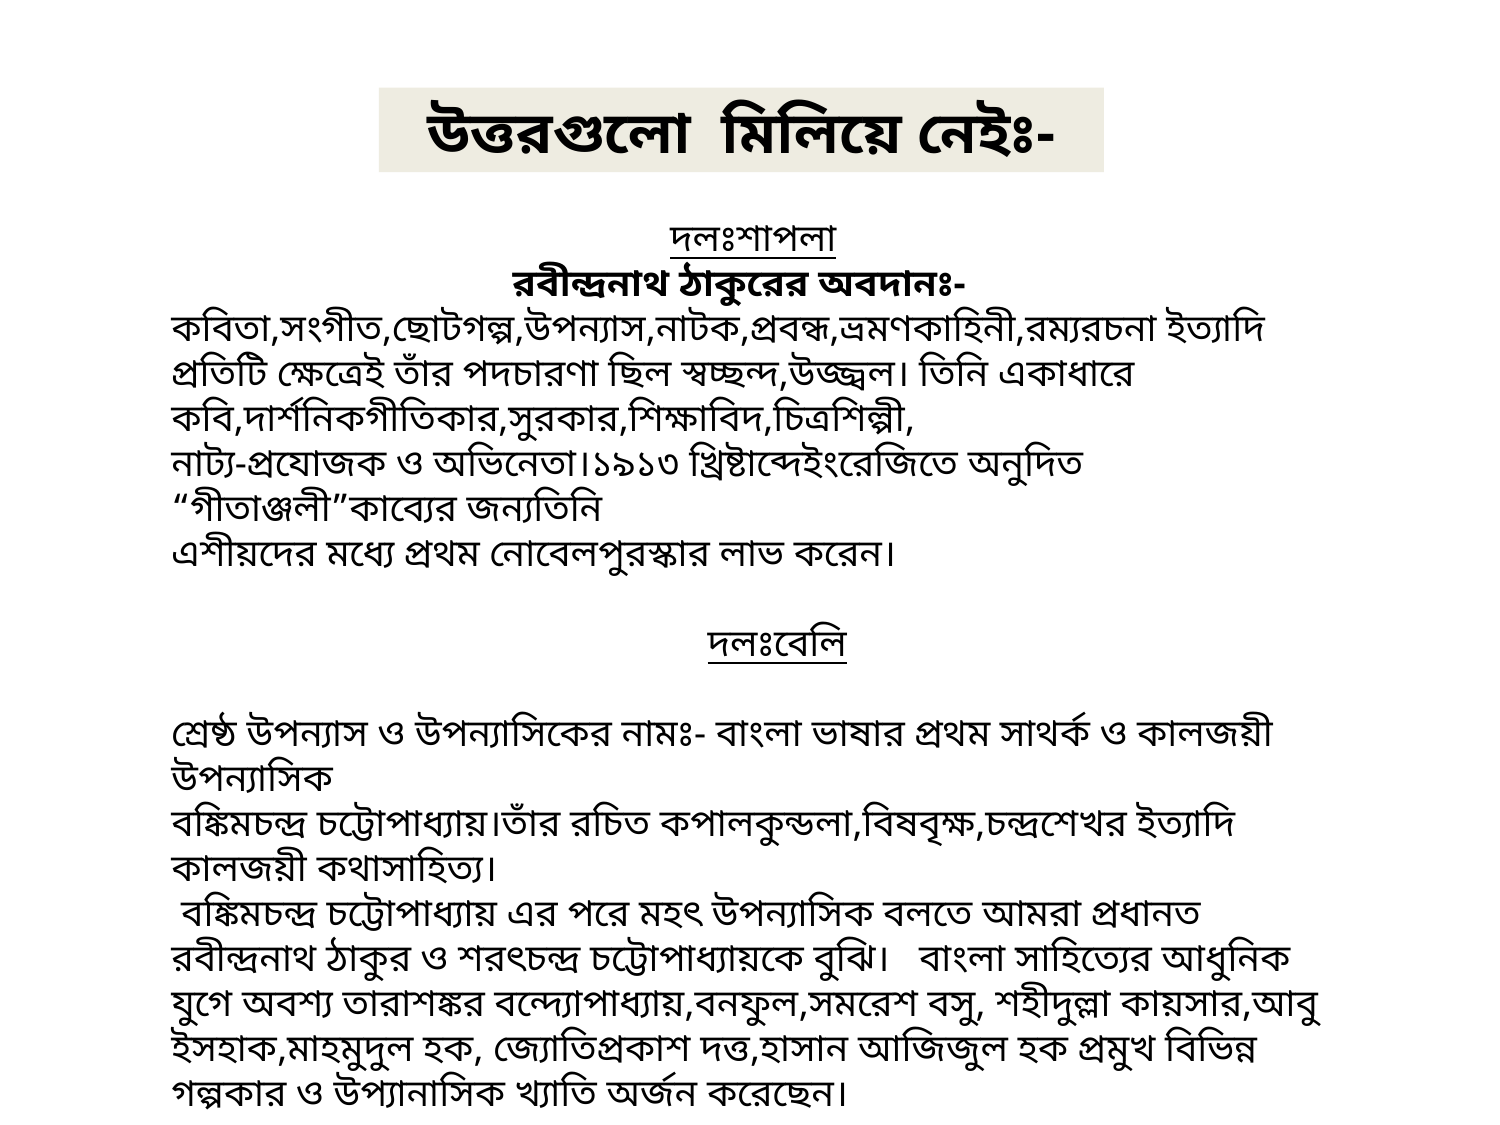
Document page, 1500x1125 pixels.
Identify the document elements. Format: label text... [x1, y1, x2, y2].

text_box উত্তরগুলো মিলিয়ে নেইঃ- [378, 87, 1104, 173]
text_box দলঃশাপলা রবীন্দ্রনাথ ঠাকুরের অবদানঃ- কবিতা,সংগীত,ছোটগল্প,উপন্যাস,নাটক,প্রবন্ধ,ভ্রমণকাহিনী,রম্যরচনা ইত্যাদি প্রতিটি ক্ষেত্রেই তাঁর পদচারণা ছিল স্বচ্ছন্দ,উজ্জ্বল। তিনি একাধারে কবি,দার্শনিকগীতিকার,সুরকার,শিক্ষাবিদ,চিত্রশিল্পী, নাট্য-প্রযোজক ও অভিনেতা।১৯১৩ খ্রিষ্টাব্দেইংরেজিতে অনুদিত “গীতাঞ্জলী”কাব্যের জন্যতিনি এশীয়দের মধ্যে প্রথম নোবেলপুরস্কার লাভ করেন। দলঃবেলি শ্রেষ্ঠ উপন্যাস ও উপন্যাসিকের নামঃ- বাংলা ভাষার প্রথম সাথর্ক ও কালজয়ী উপন্যাসিক বঙ্কিমচন্দ্র চট্টোপাধ্যায়।তাঁর রচিত কপালকুন্ডলা,বিষবৃক্ষ,চন্দ্রশেখর ইত্যাদি কালজয়ী কথাসাহিত্য। বঙ্কিমচন্দ্র চট্টোপাধ্যায় এর পরে মহৎ উপন্যাসিক বলতে আমরা প্রধানত রবীন্দ্রনাথ ঠাকুর ও শরৎচন্দ্র চট্টোপাধ্যায়কে বুঝি। বাংলা সাহিত্যের আধুনিক যুগে অবশ্য তারাশঙ্কর বন্দ্যোপাধ্যায়,বনফুল,সমরেশ বসু, শহীদুল্লা কায়সার,আবু ইসহাক,মাহমুদুল হক, জ্যোতিপ্রকাশ দত্ত,হাসান আজিজুল হক প্রমুখ বিভিন্ন গল্পকার ও উপ্যানাসিক খ্যাতি অর্জন করেছেন। [156, 206, 1350, 1125]
